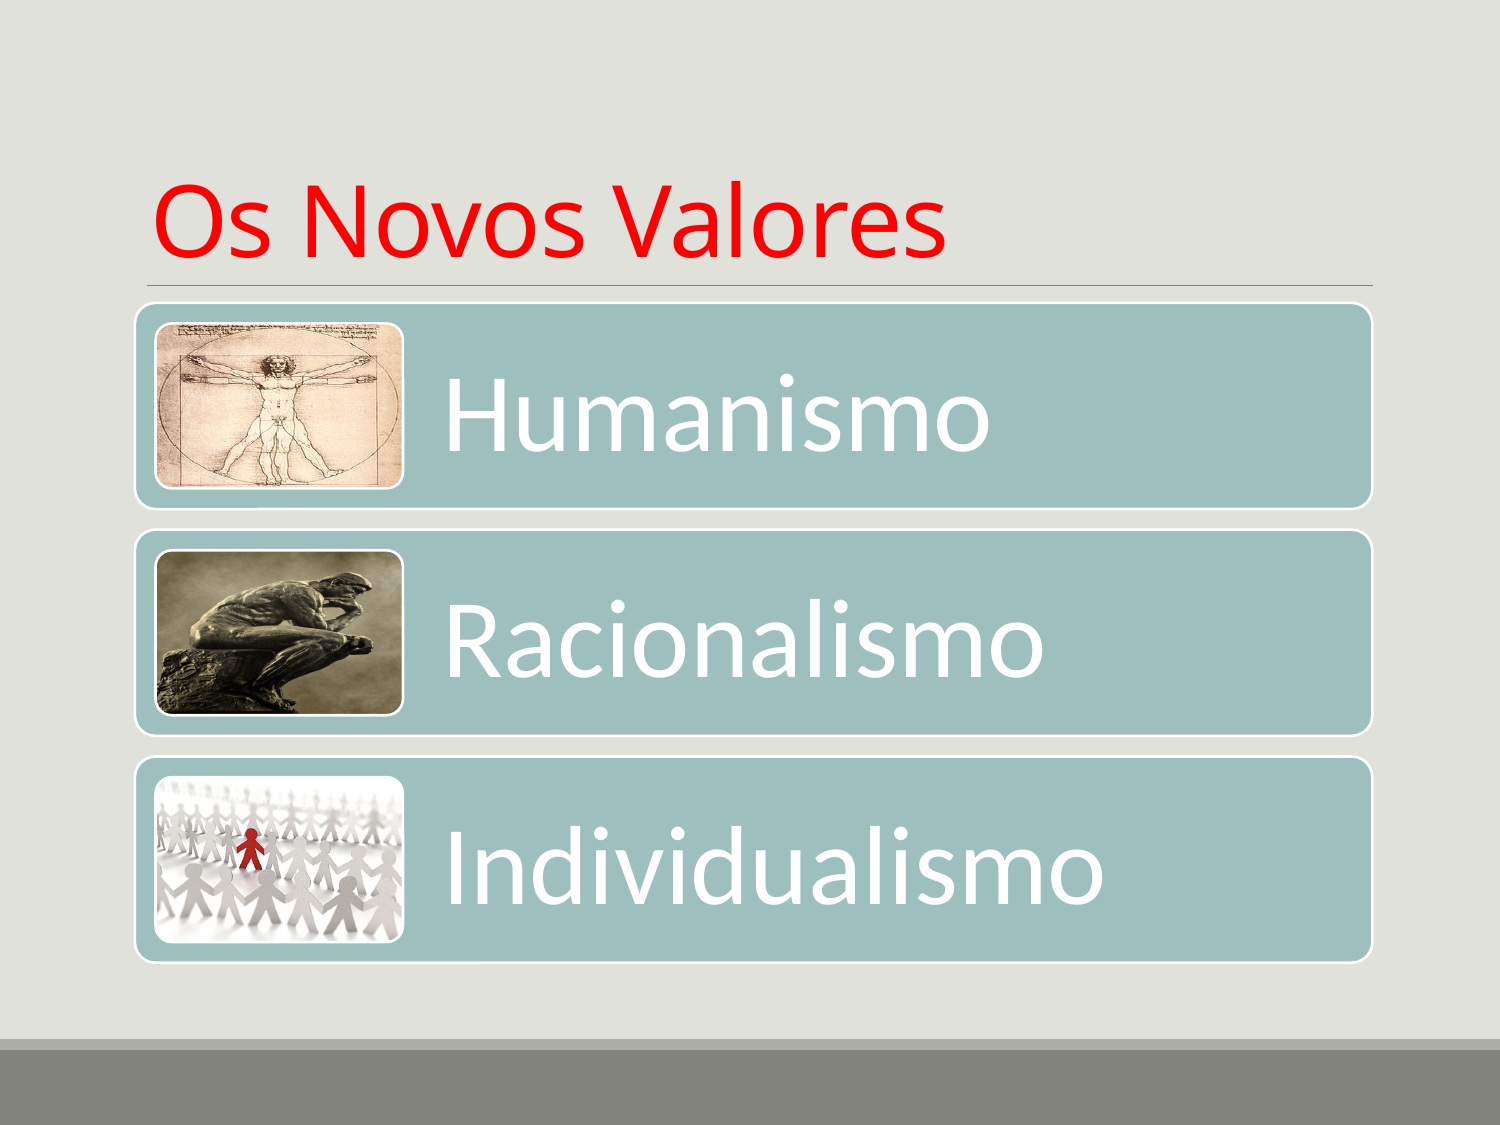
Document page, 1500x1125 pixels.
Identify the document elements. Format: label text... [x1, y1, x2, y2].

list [134, 302, 1373, 964]
title Os Novos Valores [135, 47, 1373, 285]
